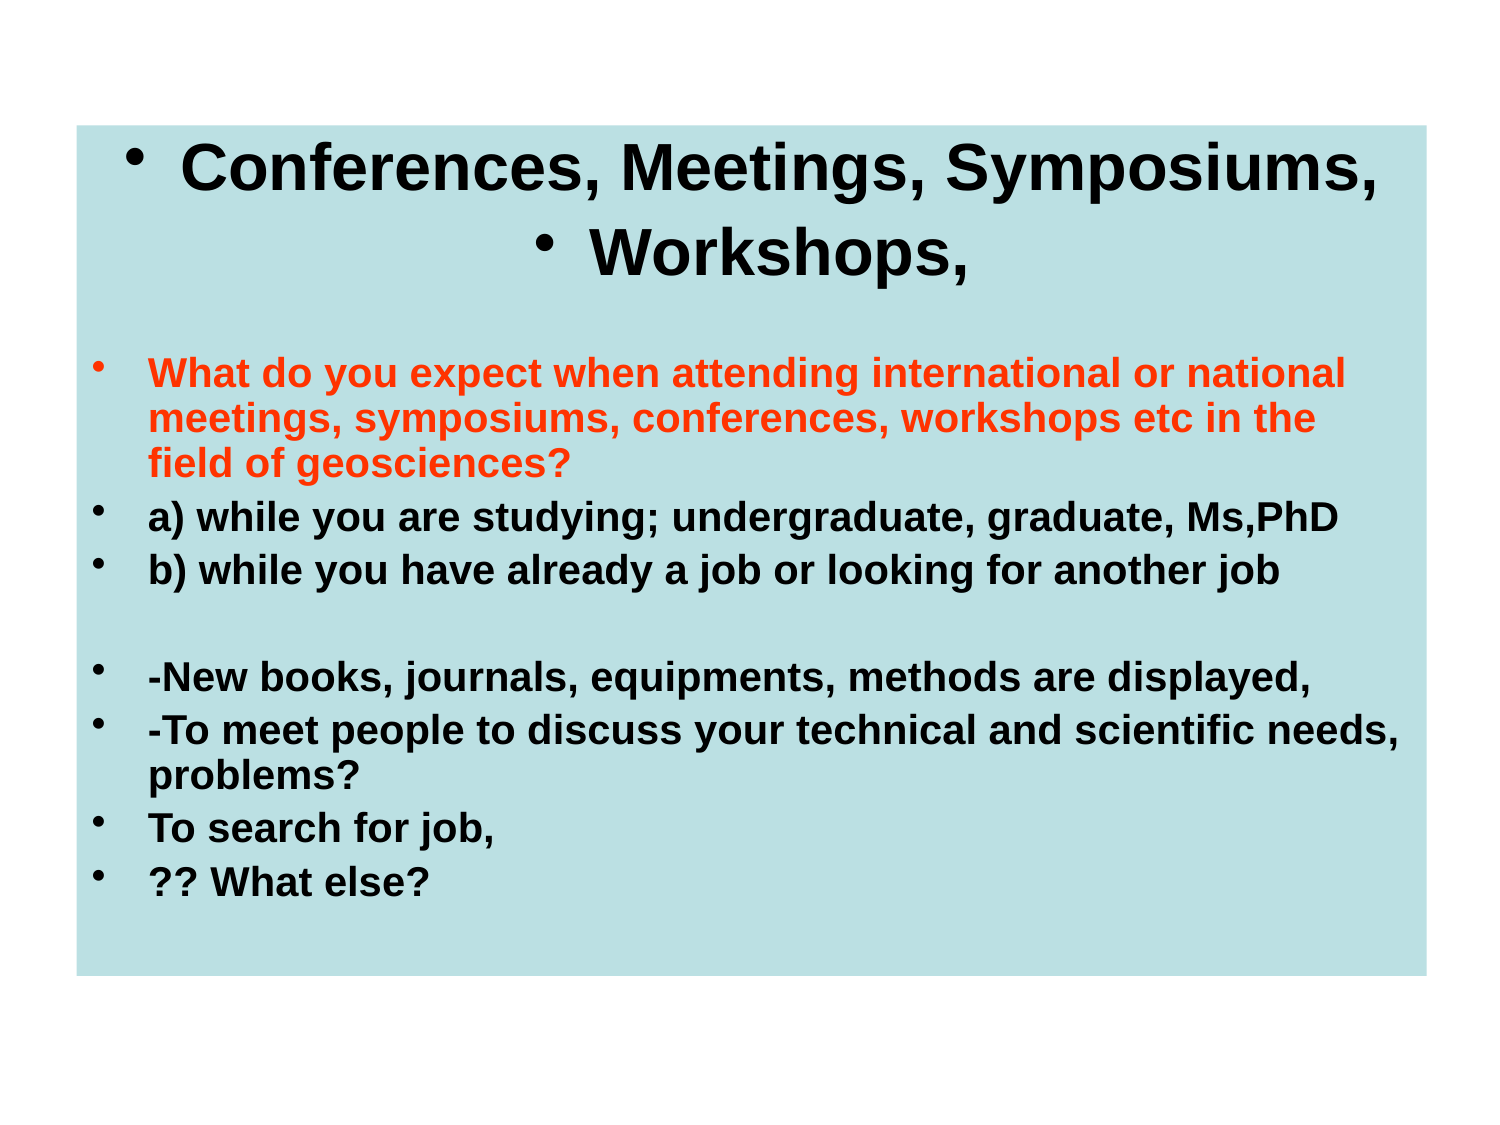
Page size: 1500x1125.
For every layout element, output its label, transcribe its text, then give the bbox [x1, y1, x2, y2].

list Conferences, Meetings, Symposiums, Workshops, What do you expect when attending international or national meetings, symposiums, conferences, workshops etc in the field of geosciences? a) while you are studying; undergraduate, graduate, Ms,PhD b) while you have already a job or looking for another job -New books, journals, equipments, methods are displayed, -To meet people to discuss your technical and scientific needs, problems? To search for job, ?? What else? [76, 125, 1427, 977]
